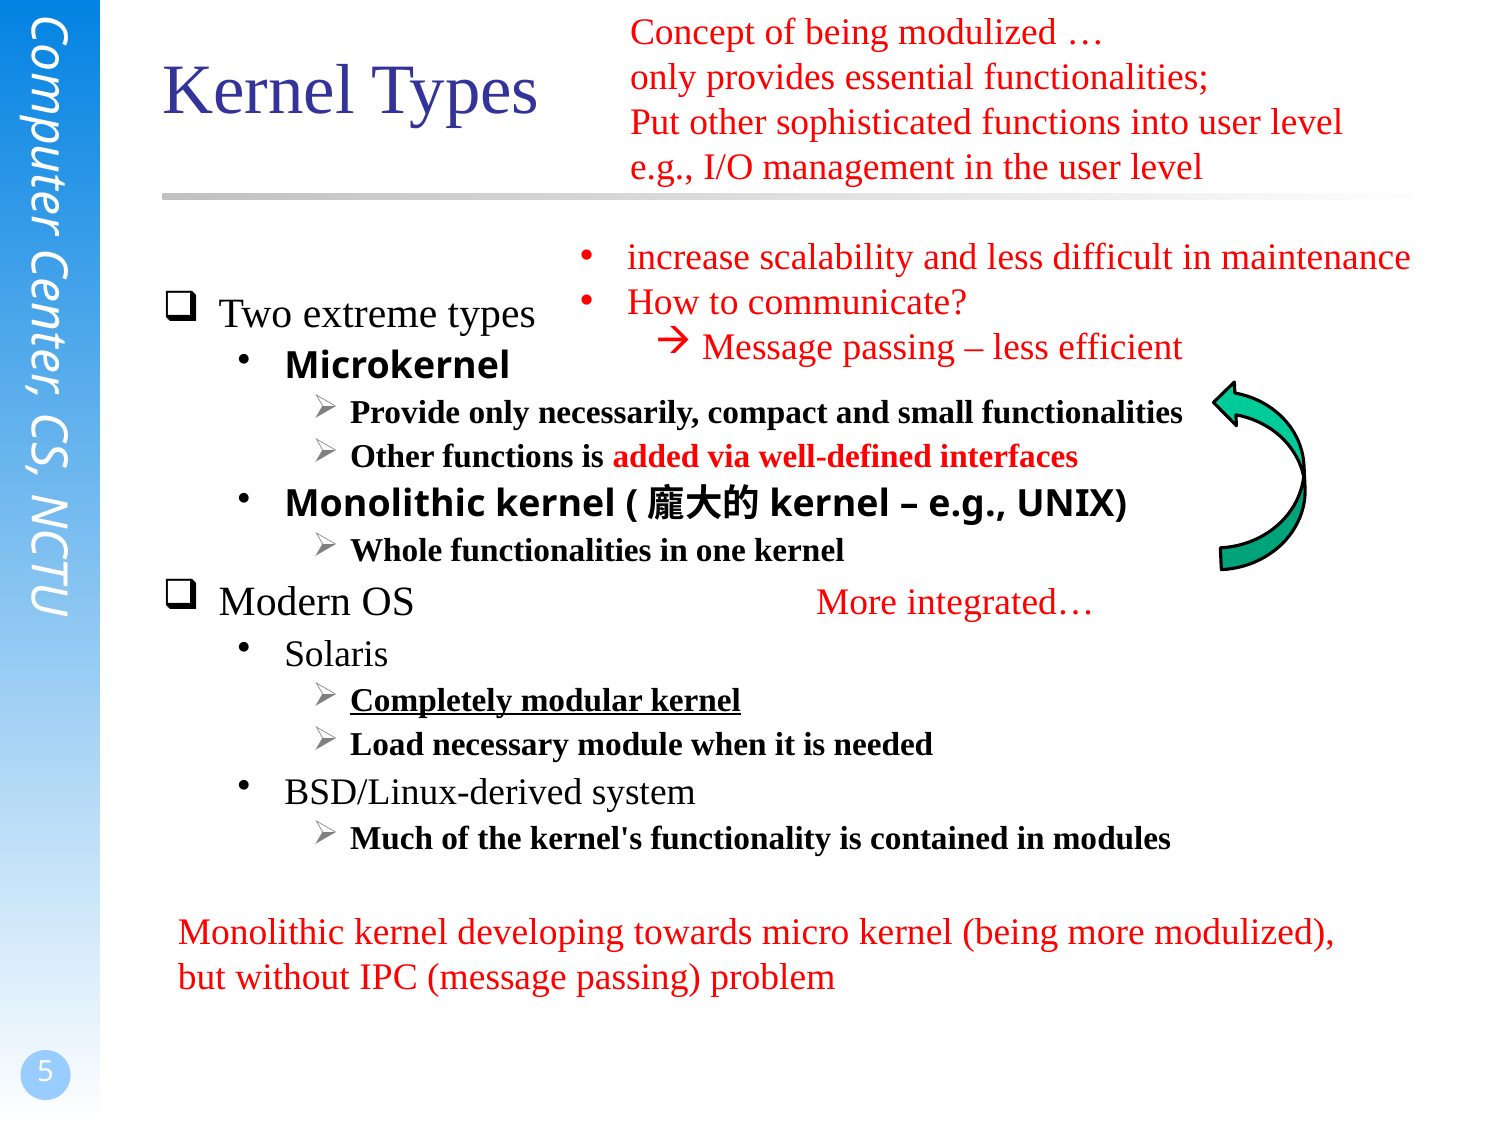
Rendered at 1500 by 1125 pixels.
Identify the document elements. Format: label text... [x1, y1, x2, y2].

list Two extreme types Microkernel Provide only necessarily, compact and small functionalities Other functions is added via well-defined interfaces Monolithic kernel (龐大的kernel – e.g., UNIX) Whole functionalities in one kernel Modern OS Solaris Completely modular kernel Load necessary module when it is needed BSD/Linux-derived system Much of the kernel's functionality is contained in modules [162, 291, 1450, 992]
text_box More integrated… [801, 569, 1110, 630]
text_box increase scalability and less difficult in maintenance How to communicate? Message passing – less efficient [565, 224, 1428, 375]
title Kernel Types [162, 42, 1438, 231]
text_box [1213, 382, 1306, 570]
text_box Monolithic kernel developing towards micro kernel (being more modulized), but without IPC (message passing) problem [163, 899, 1361, 1005]
text_box Concept of being modulized … only provides essential functionalities; Put other sophisticated functions into user level e.g., I/O management in the user level [615, 0, 1360, 195]
